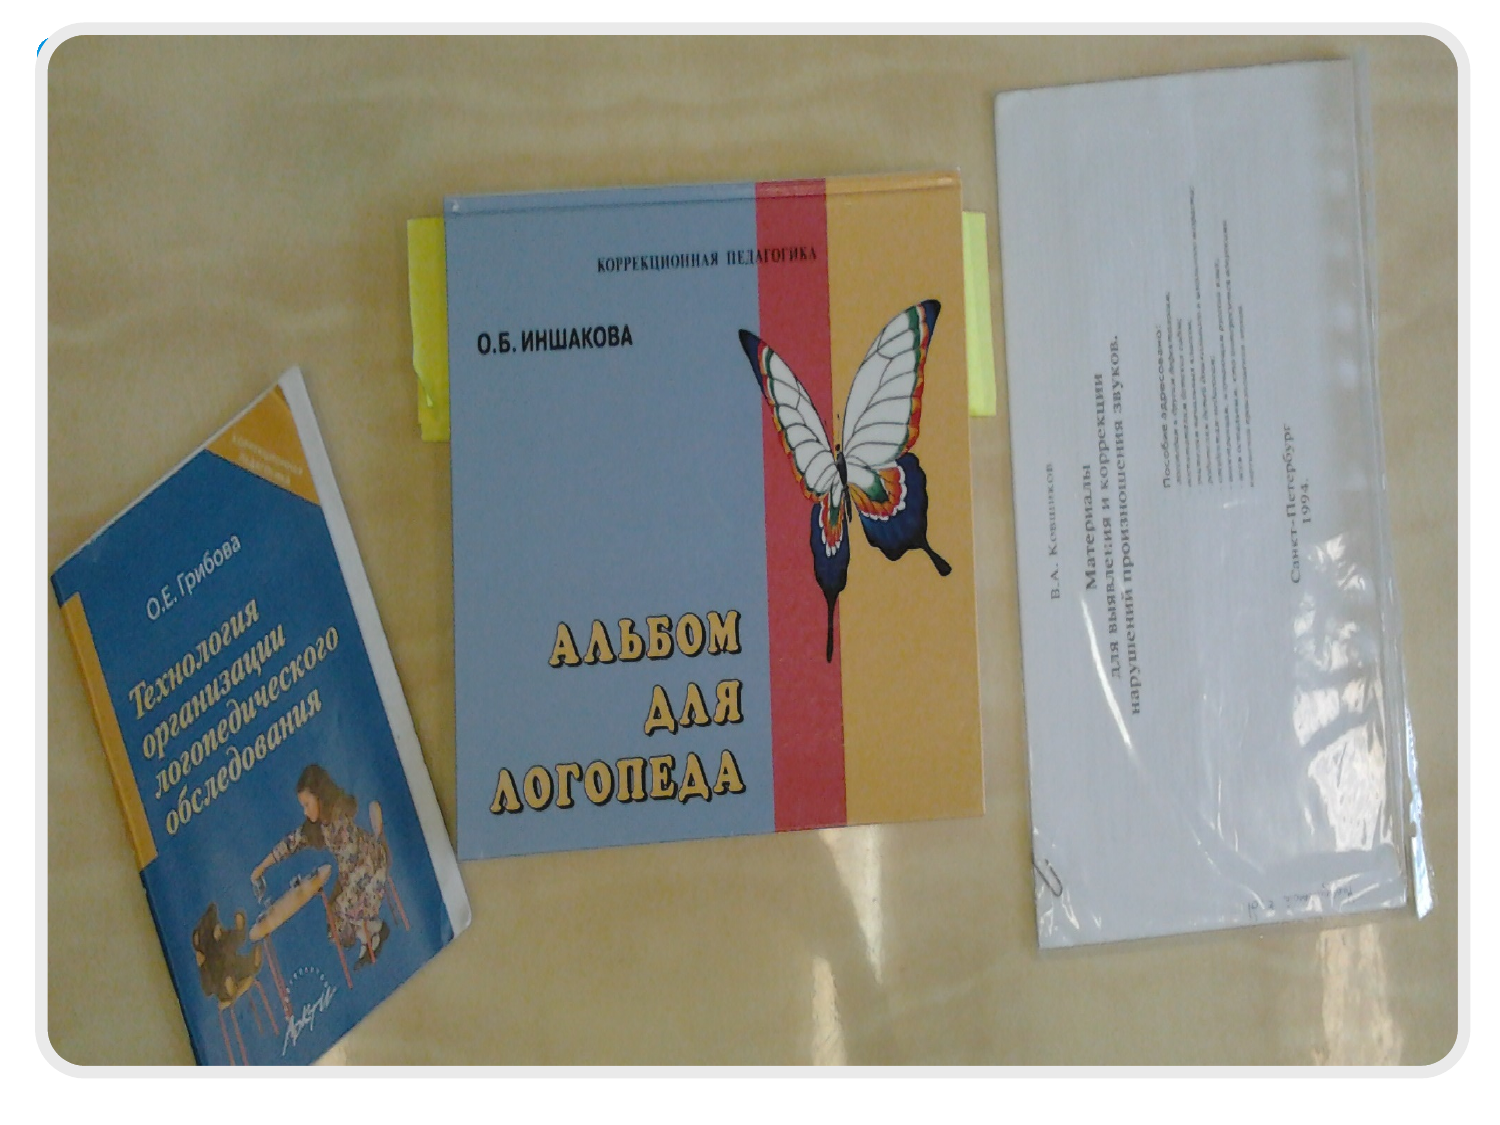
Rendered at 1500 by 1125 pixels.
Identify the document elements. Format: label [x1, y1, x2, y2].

picture [41, 28, 1465, 1073]
